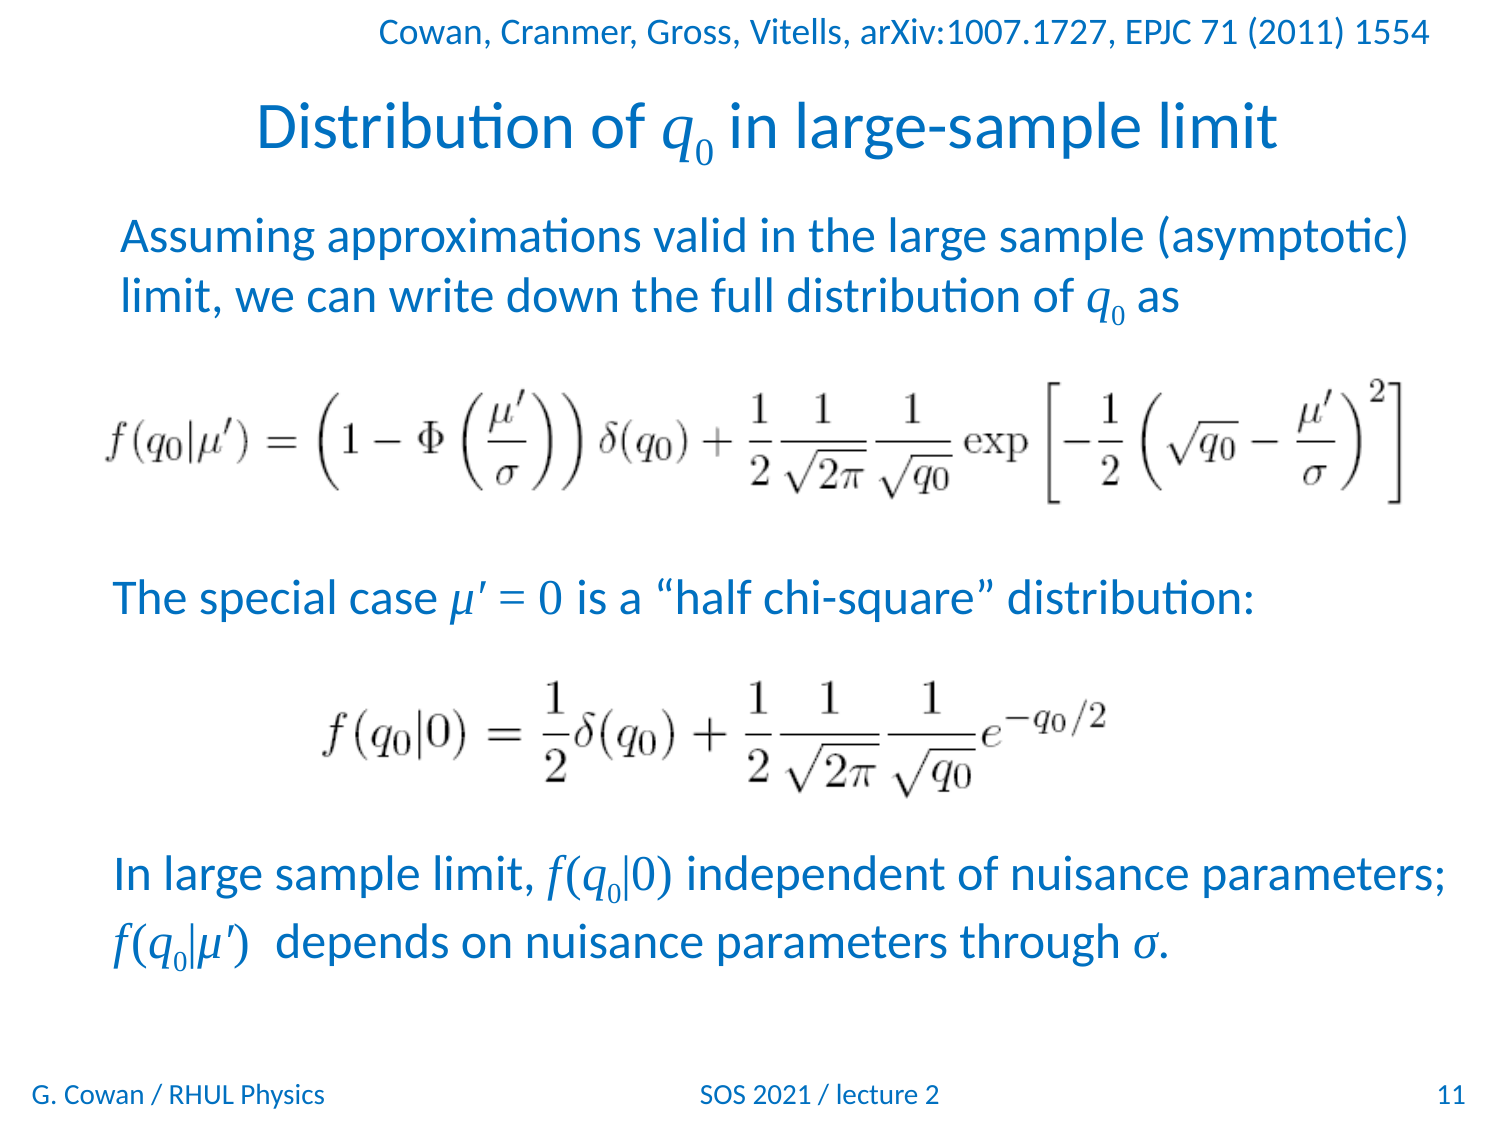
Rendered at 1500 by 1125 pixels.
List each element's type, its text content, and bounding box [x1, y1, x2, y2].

picture [300, 656, 1117, 818]
text_box The special case μ′ = 0 is a “half chi-square” distribution: [97, 556, 1283, 632]
slide_number 11 [1130, 1062, 1481, 1123]
text_box In large sample limit, f (q0|0) independent of nuisance parameters; f (q0|μ′) depends on nuisance parameters through σ. [98, 833, 1463, 985]
picture [88, 372, 1418, 519]
footer SOS 2021 / lecture 2 [311, 1062, 1130, 1123]
slide_number G. Cowan / RHUL Physics [16, 1062, 311, 1123]
text_box Cowan, Cranmer, Gross, Vitells, arXiv:1007.1727, EPJC 71 (2011) 1554 [364, 0, 1499, 60]
text_box Assuming approximations valid in the large sample (asymptotic) limit, we can write down the full distribution of q0 as [105, 195, 1426, 339]
text_box Distribution of q0 in large-sample limit [64, 74, 1471, 182]
